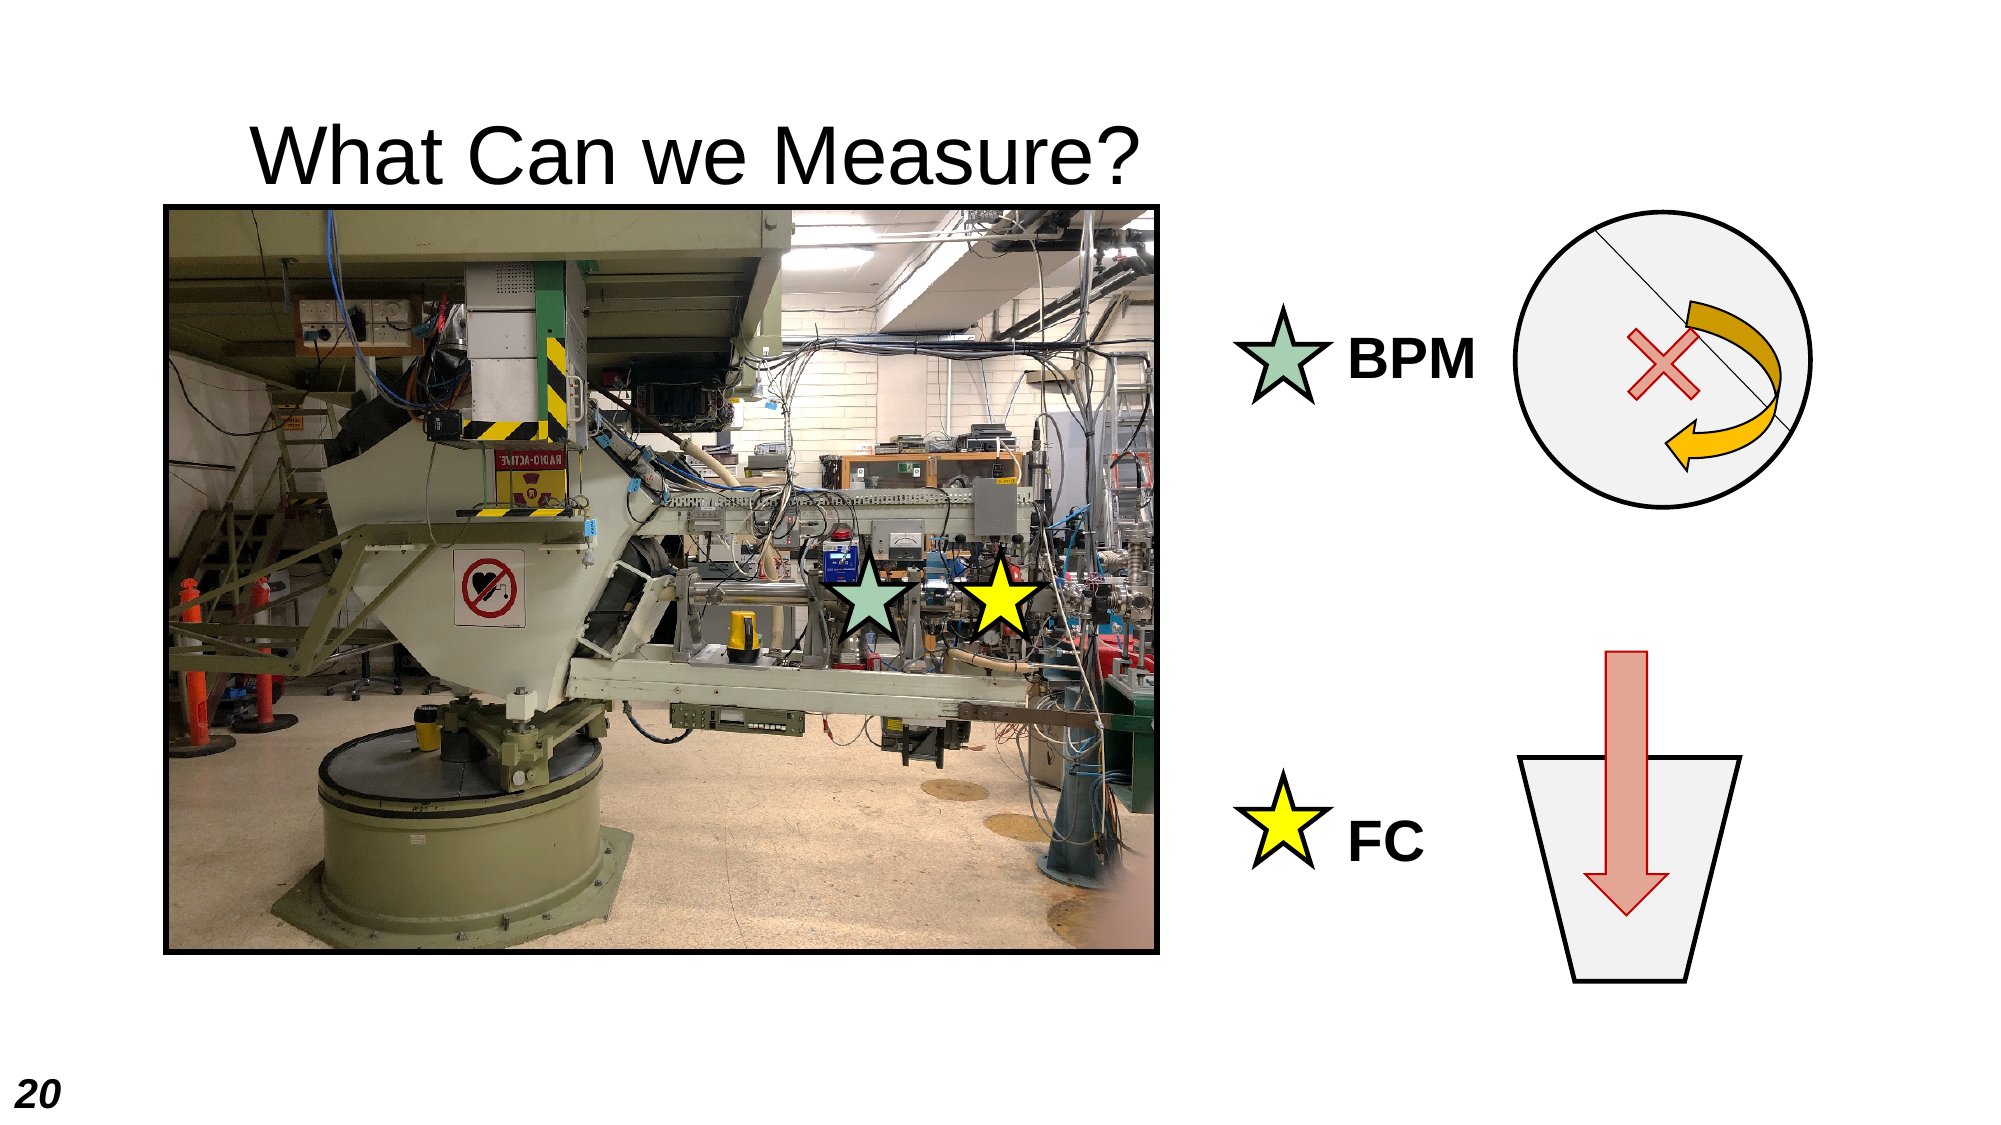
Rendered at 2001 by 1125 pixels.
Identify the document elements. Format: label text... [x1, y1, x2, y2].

text_box [1236, 306, 1331, 402]
picture [169, 210, 1155, 950]
text_box [1236, 771, 1331, 867]
title What Can we Measure? [234, 64, 1924, 211]
text_box FC [1332, 795, 1441, 881]
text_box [1595, 230, 1792, 433]
text_box BPM [1333, 313, 1493, 398]
text_box [1518, 756, 1742, 983]
text_box [1582, 650, 1671, 917]
text_box [1514, 211, 1812, 509]
text_box 20 [0, 1059, 98, 1125]
text_box [1664, 433, 1765, 474]
